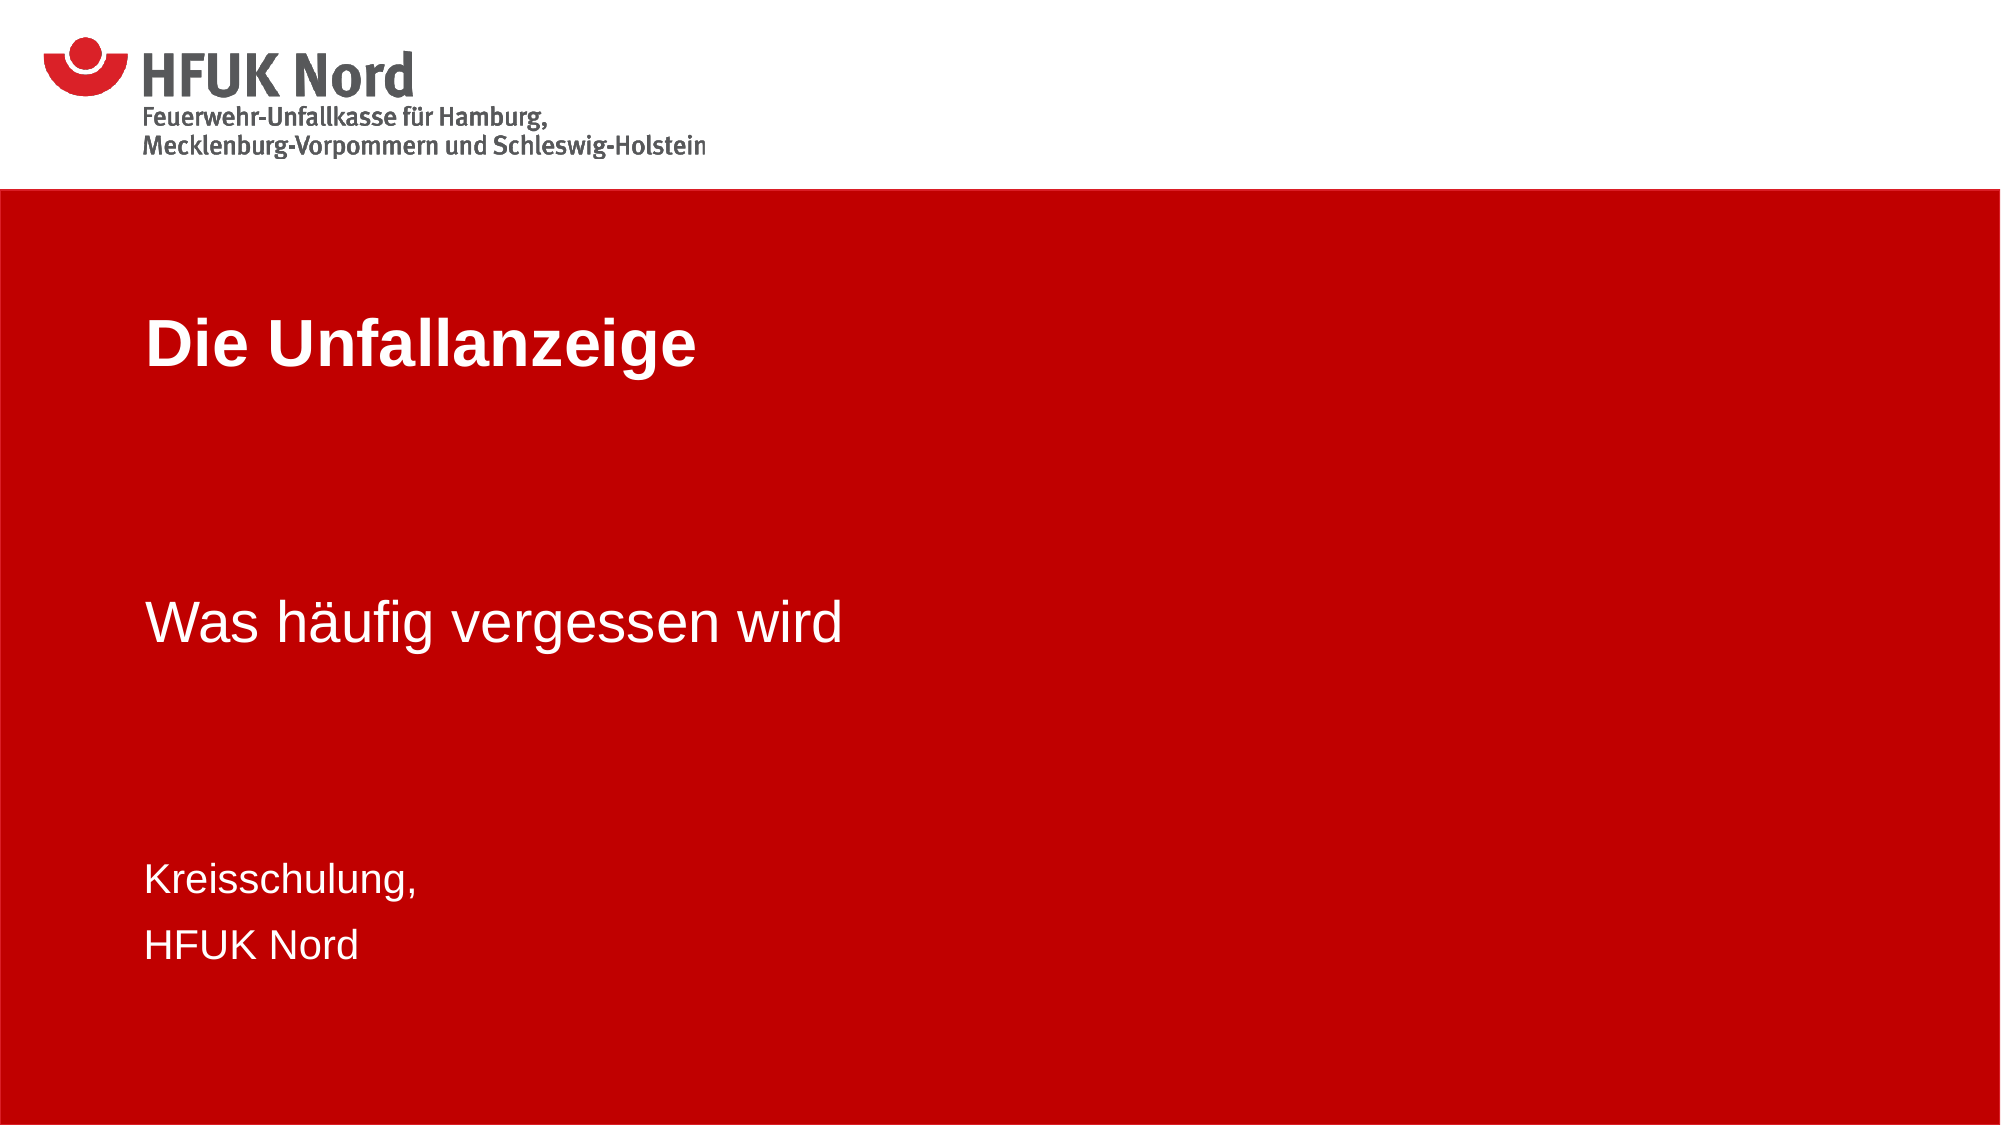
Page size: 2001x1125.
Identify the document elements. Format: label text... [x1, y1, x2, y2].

list Kreisschulung, HFUK Nord [143, 857, 1148, 976]
title Die Unfallanzeige [145, 308, 1148, 510]
picture [43, 37, 705, 159]
subtitle Was häufig vergessen wird [145, 591, 1148, 673]
